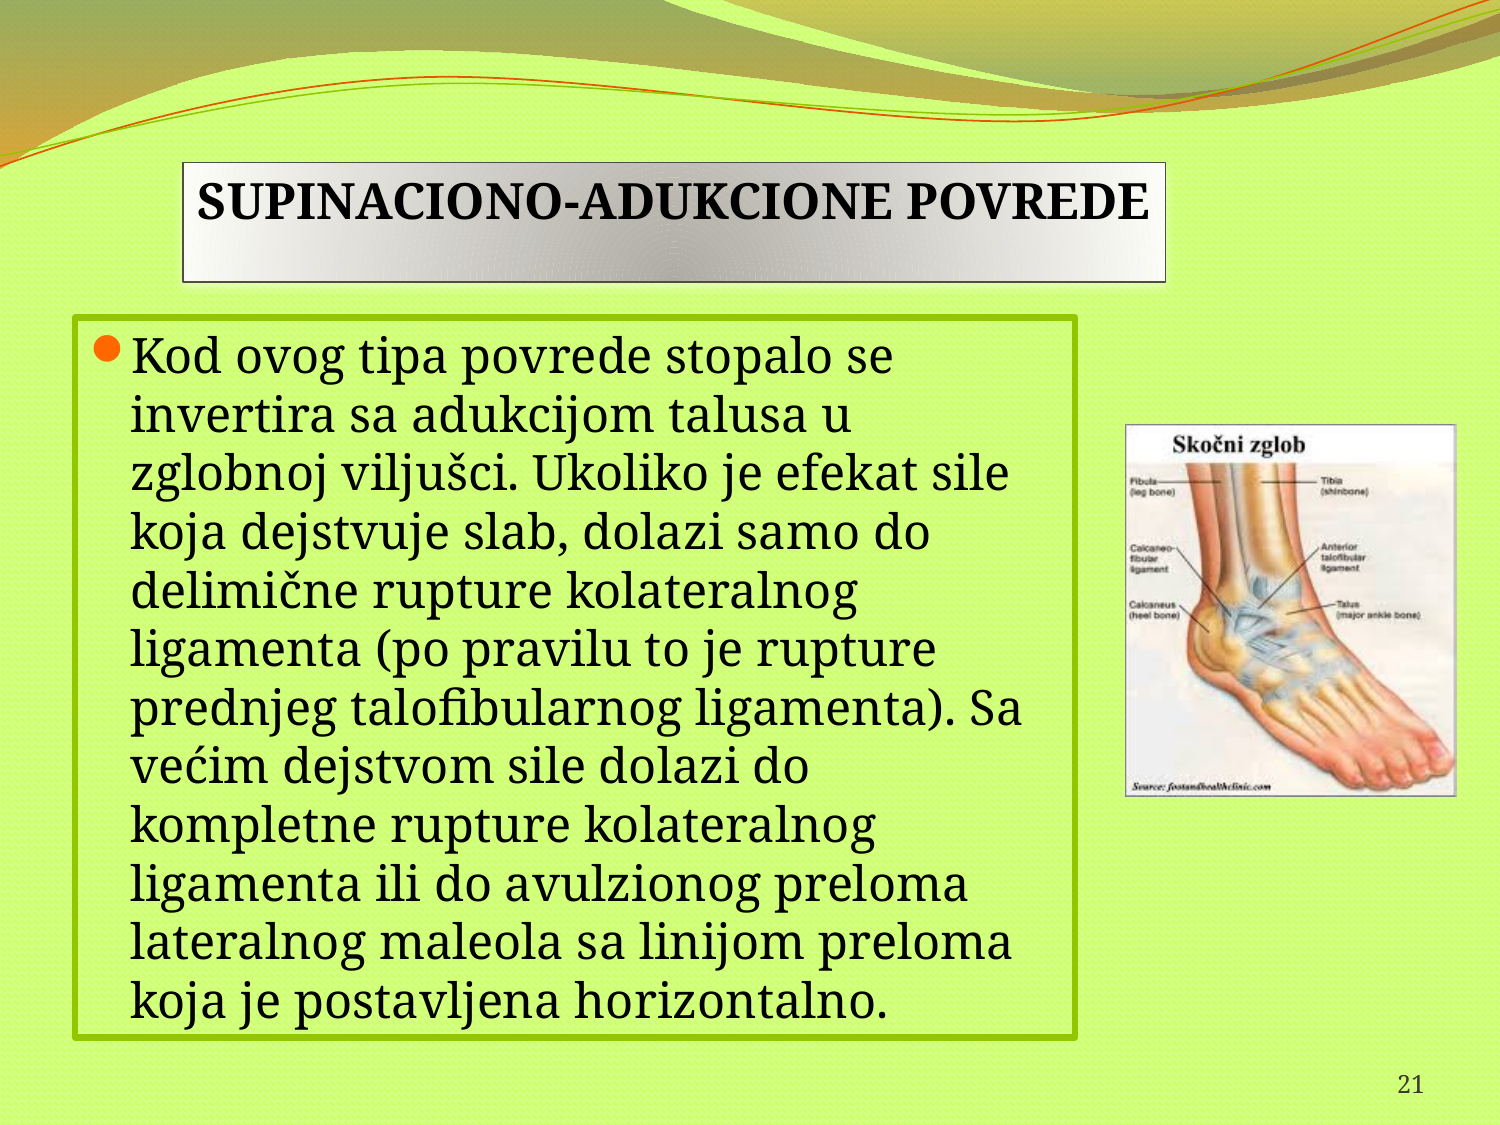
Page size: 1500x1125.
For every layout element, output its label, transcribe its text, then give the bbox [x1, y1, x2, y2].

picture [1124, 424, 1457, 798]
list Kod ovog tipa povrede stopalo se invertira sa adukcijom talusa u zglobnoj viljušci. Ukoliko je efekat sile koja dejstvuje slab, dolazi samo do delimične rupture kolateralnog ligamenta (po pravilu to je rupture prednjeg talofibularnog ligamenta). Sa većim dejstvom sile dolazi do kompletne rupture kolateralnog ligamenta ili do avulzionog preloma lateralnog maleola sa linijom preloma koja je postavljena horizontalno. [75, 317, 1075, 1038]
text_box SUPINACIONO-ADUKCIONE POVREDE [182, 162, 1166, 283]
slide_number 21 [1299, 1042, 1425, 1103]
